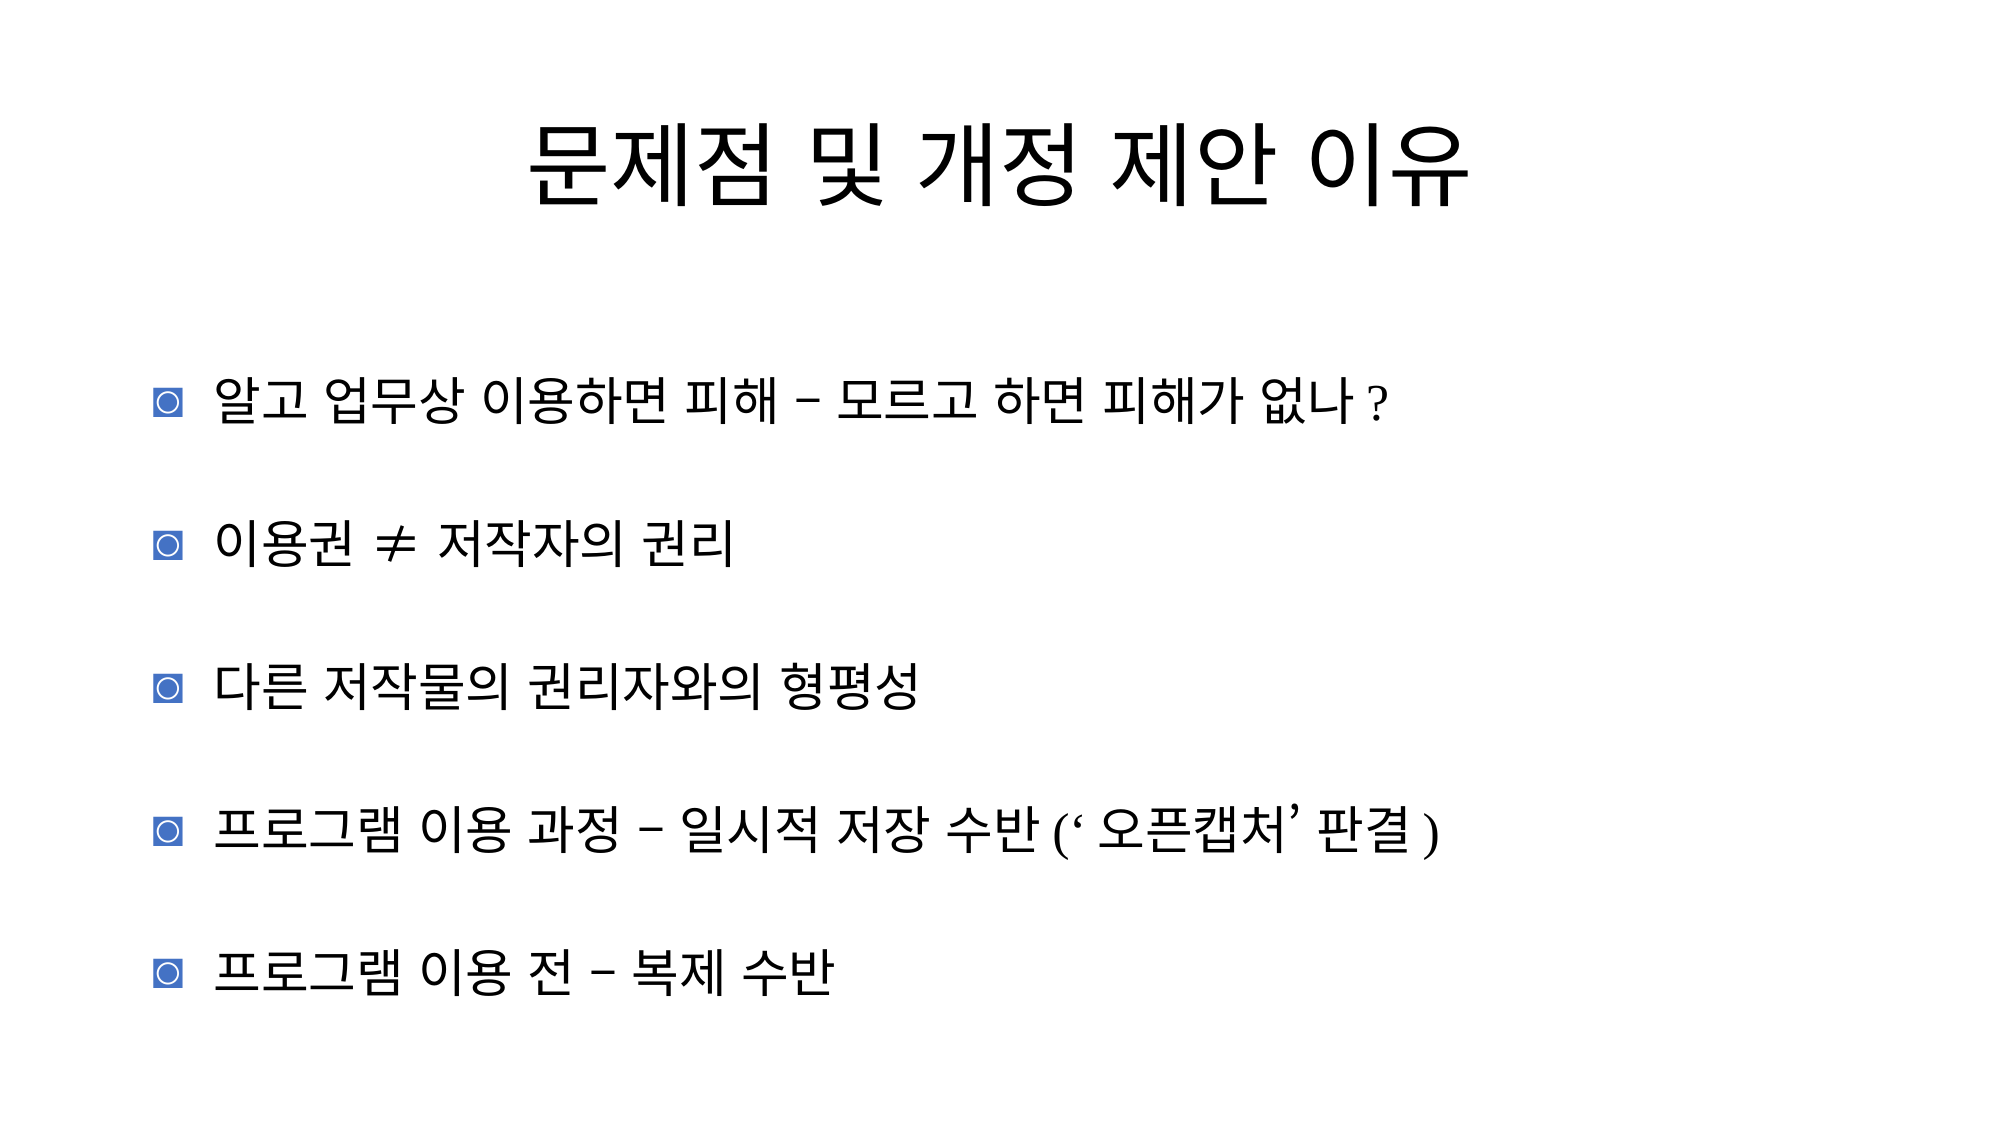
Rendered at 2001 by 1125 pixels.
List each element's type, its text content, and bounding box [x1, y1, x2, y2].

title 문제점 및 개정 제안 이유 [137, 83, 1863, 257]
list 알고 업무상 이용하면 피해 – 모르고 하면 피해가 없나? 이용권 ≠ 저작자의 권리 다른 저작물의 권리자와의 형평성 프로그램 이용 과정 – 일시적 저장 수반(‘오픈캡처’ 판결) 프로그램 이용 전 – 복제 수반 [137, 299, 1863, 1014]
